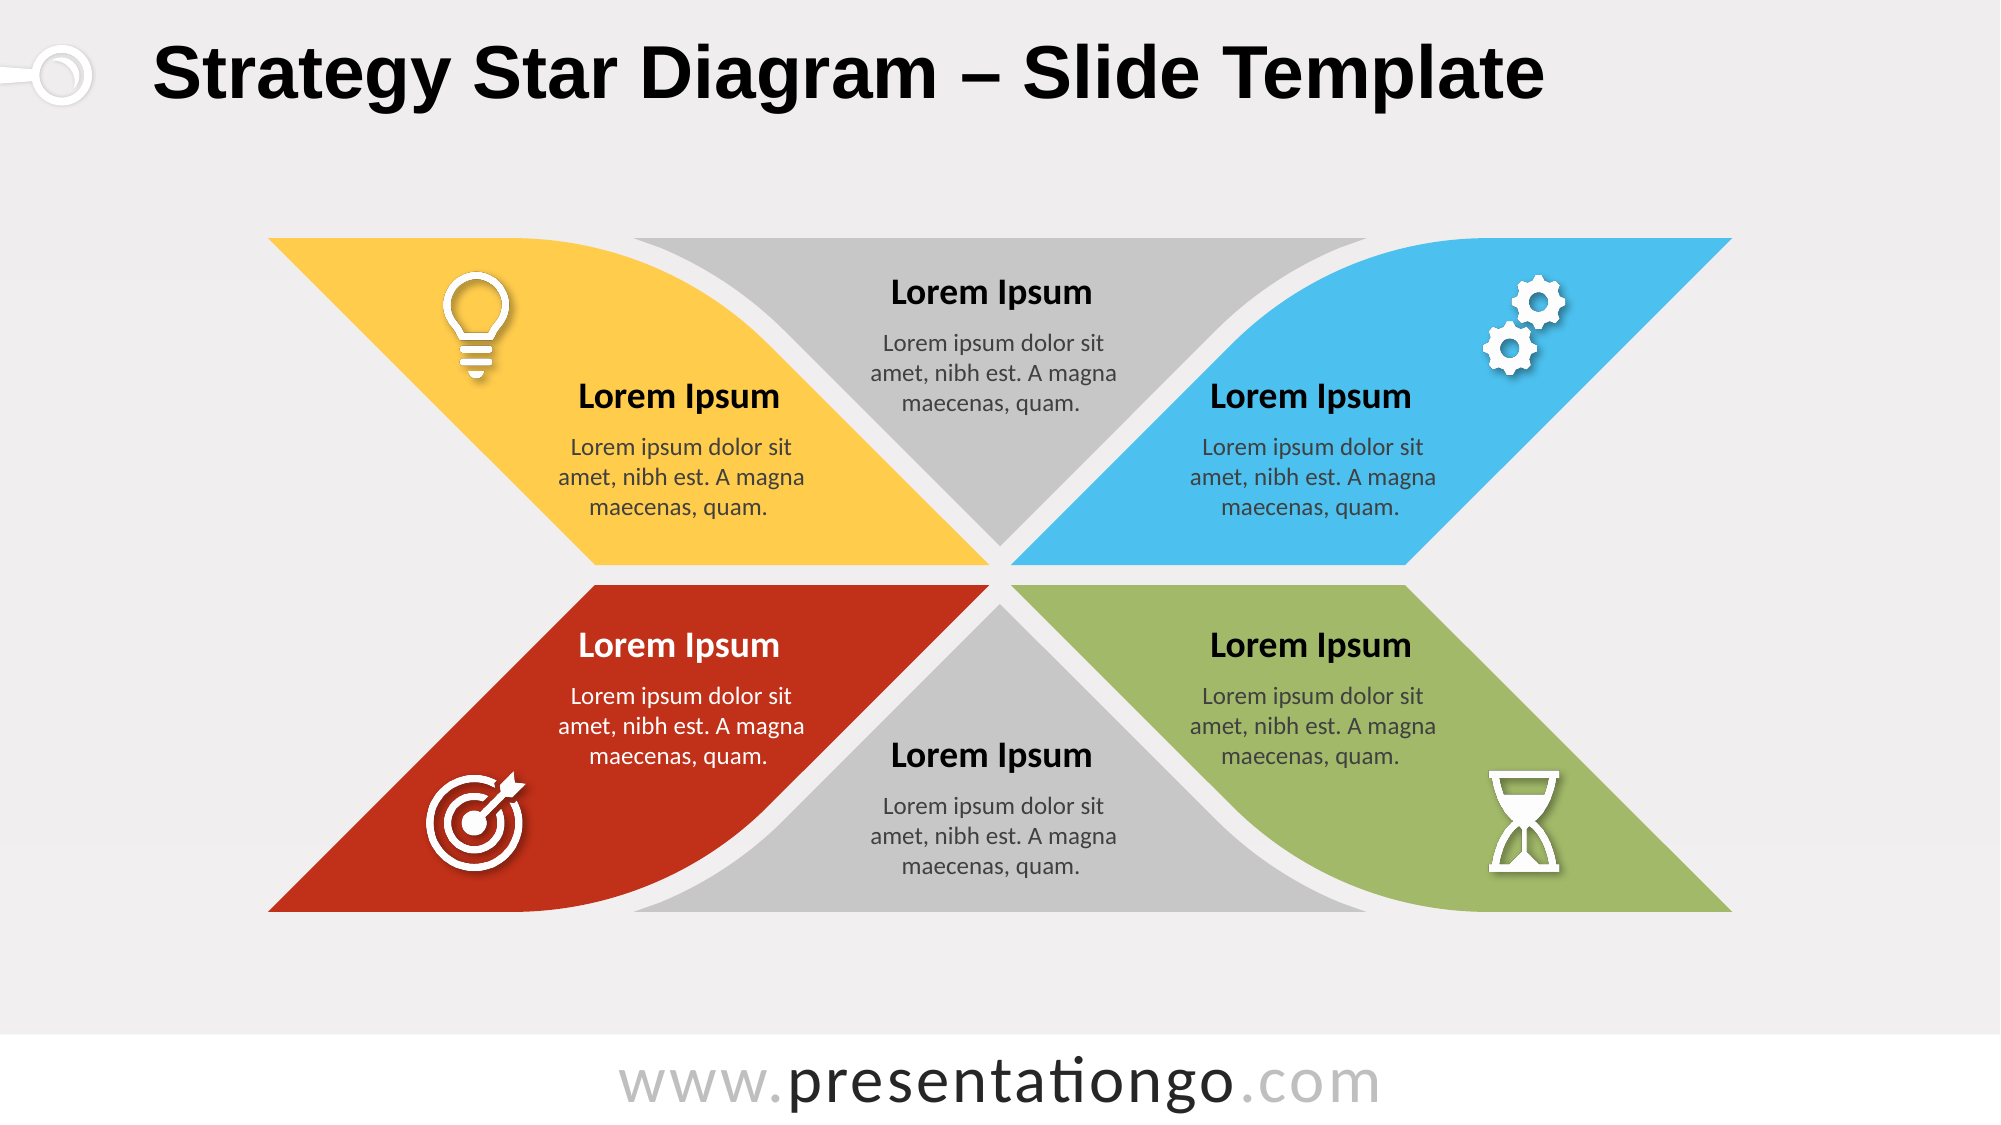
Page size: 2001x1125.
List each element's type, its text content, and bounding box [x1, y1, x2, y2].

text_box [1186, 611, 1440, 778]
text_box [267, 238, 1733, 912]
picture [415, 760, 537, 882]
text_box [867, 259, 1121, 426]
title Strategy Star Diagram – Slide Template [137, 26, 2000, 148]
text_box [555, 611, 809, 778]
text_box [555, 362, 809, 530]
picture [1462, 760, 1585, 882]
picture [415, 264, 537, 386]
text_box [1186, 362, 1440, 530]
picture [1462, 264, 1585, 386]
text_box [867, 721, 1121, 889]
